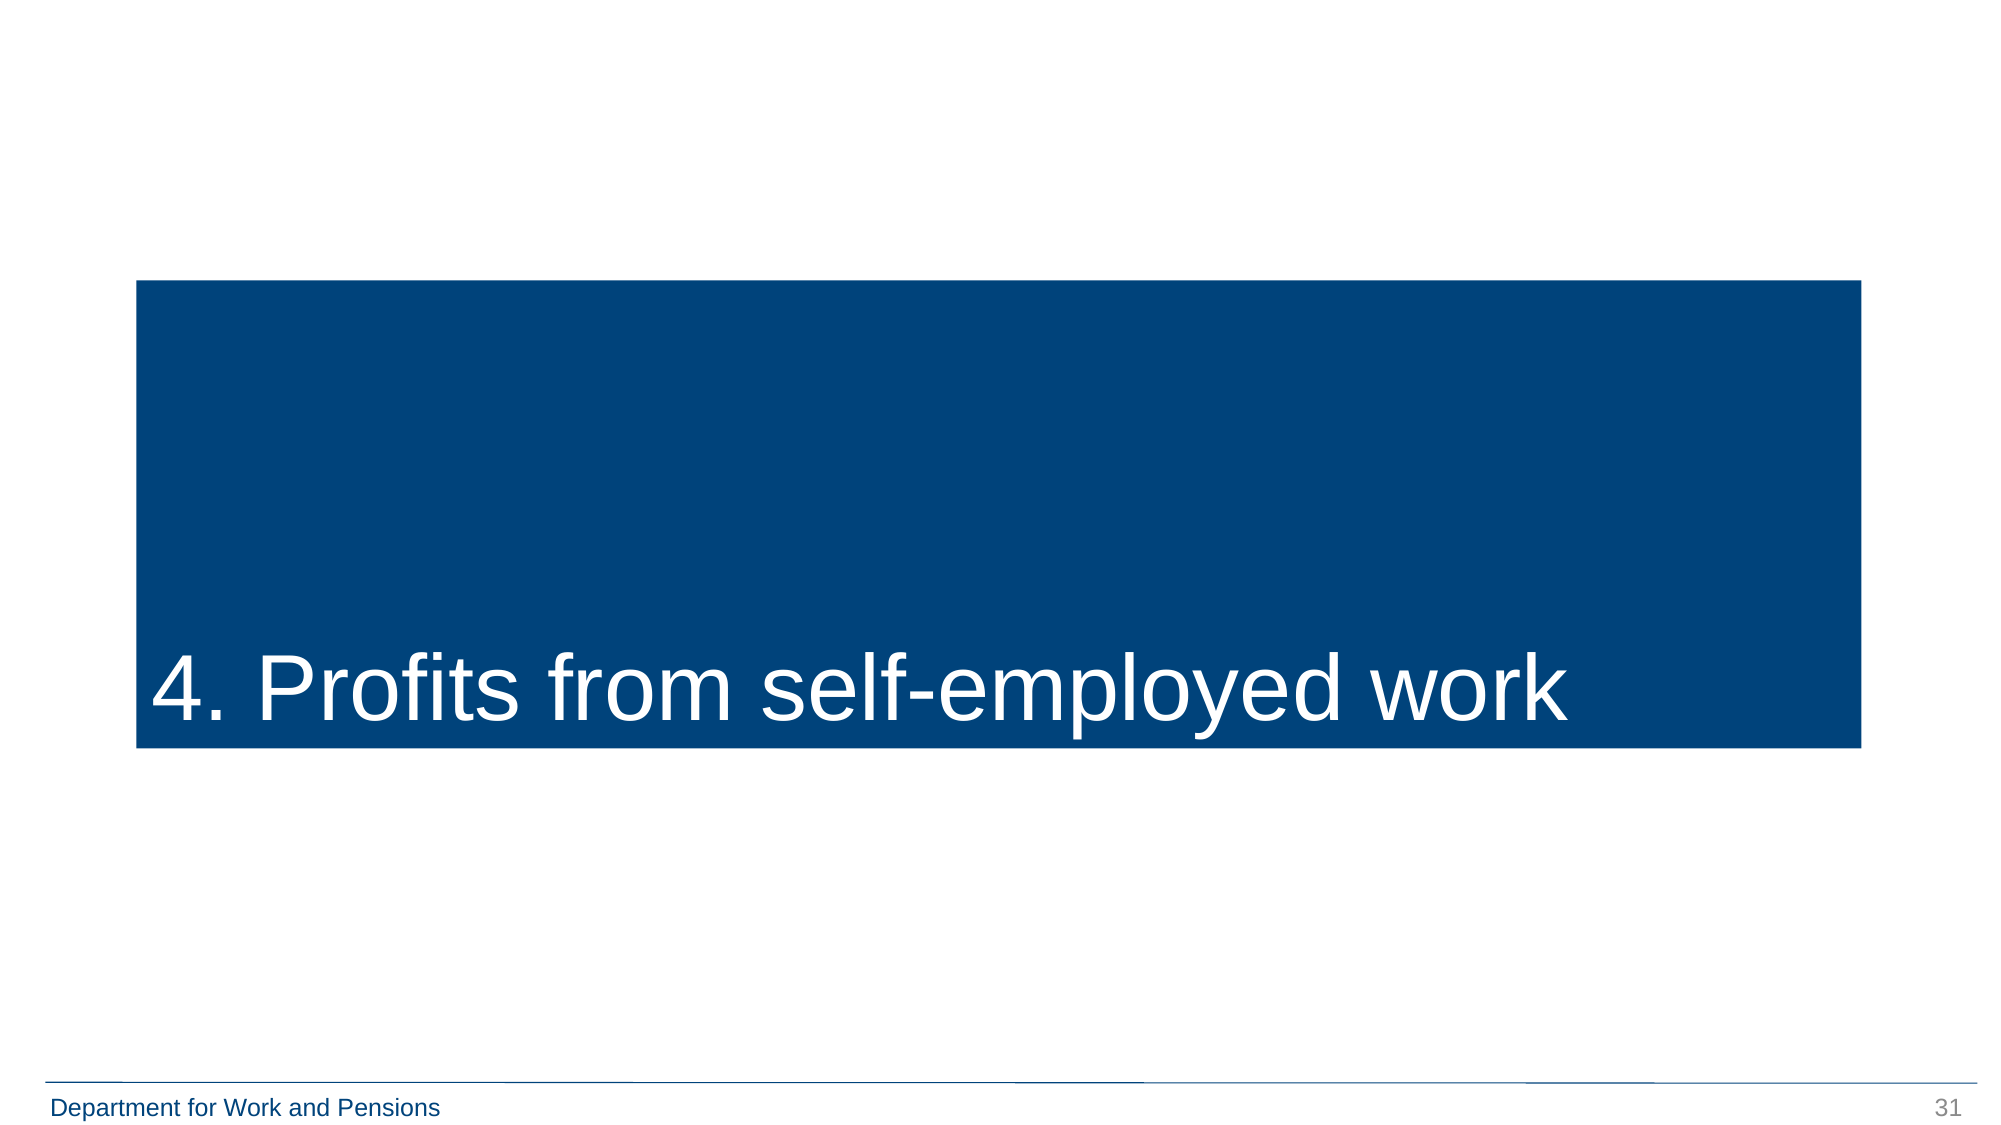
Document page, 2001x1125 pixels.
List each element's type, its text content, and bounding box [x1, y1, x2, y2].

title 4. Profits from self-employed work [136, 280, 1862, 749]
